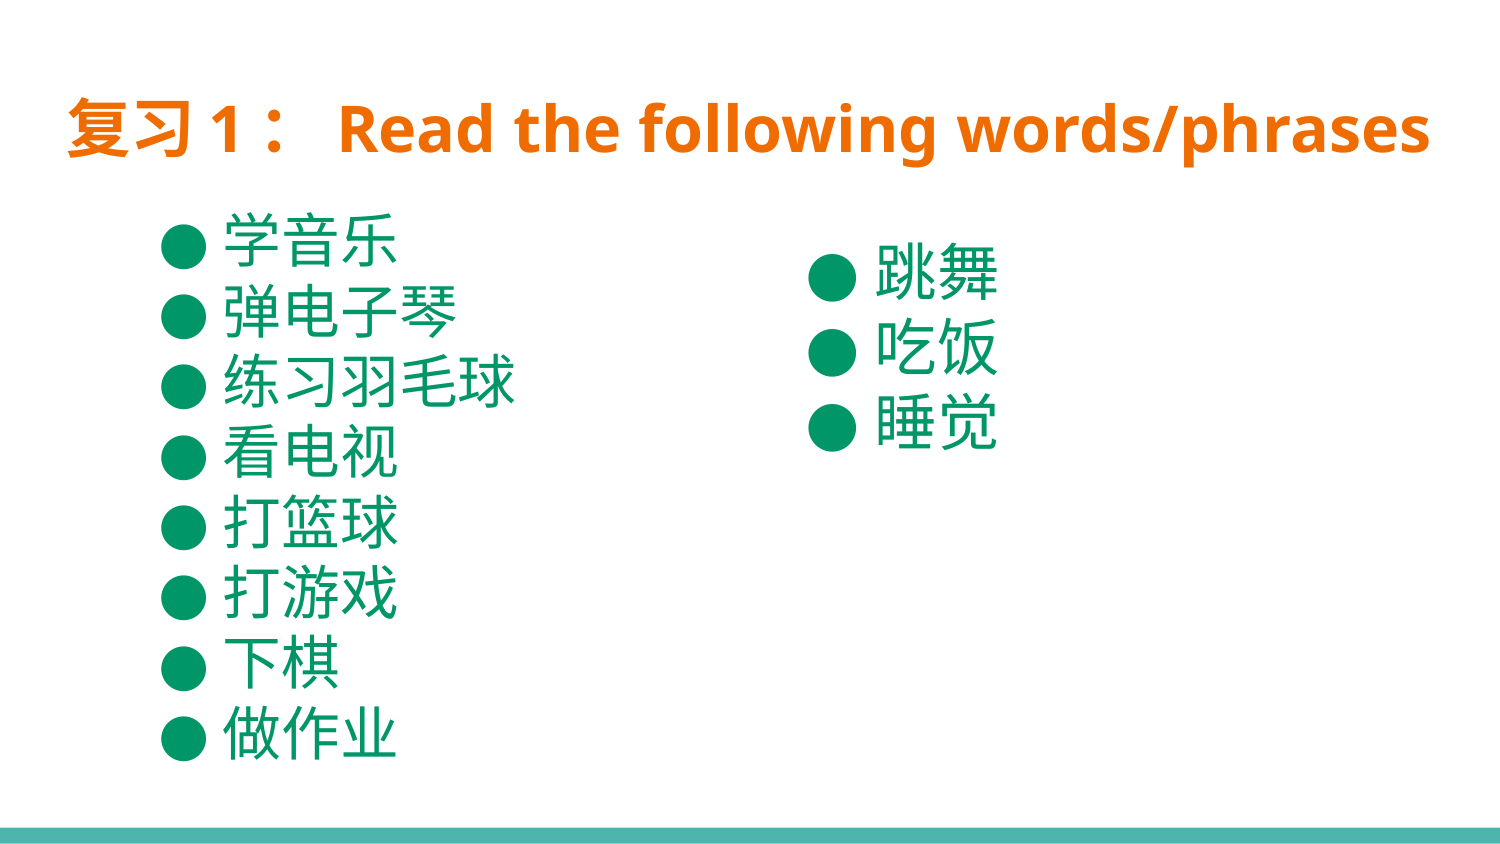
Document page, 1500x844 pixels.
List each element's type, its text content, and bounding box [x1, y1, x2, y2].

text_box 跳舞 吃饭 睡觉 [784, 218, 1277, 473]
title 复习1：Read the following words/phrases [51, 72, 1449, 189]
list 学音乐 弹电子琴 练习羽毛球 看电视 打篮球 打游戏 下棋 做作业 [137, 189, 785, 784]
